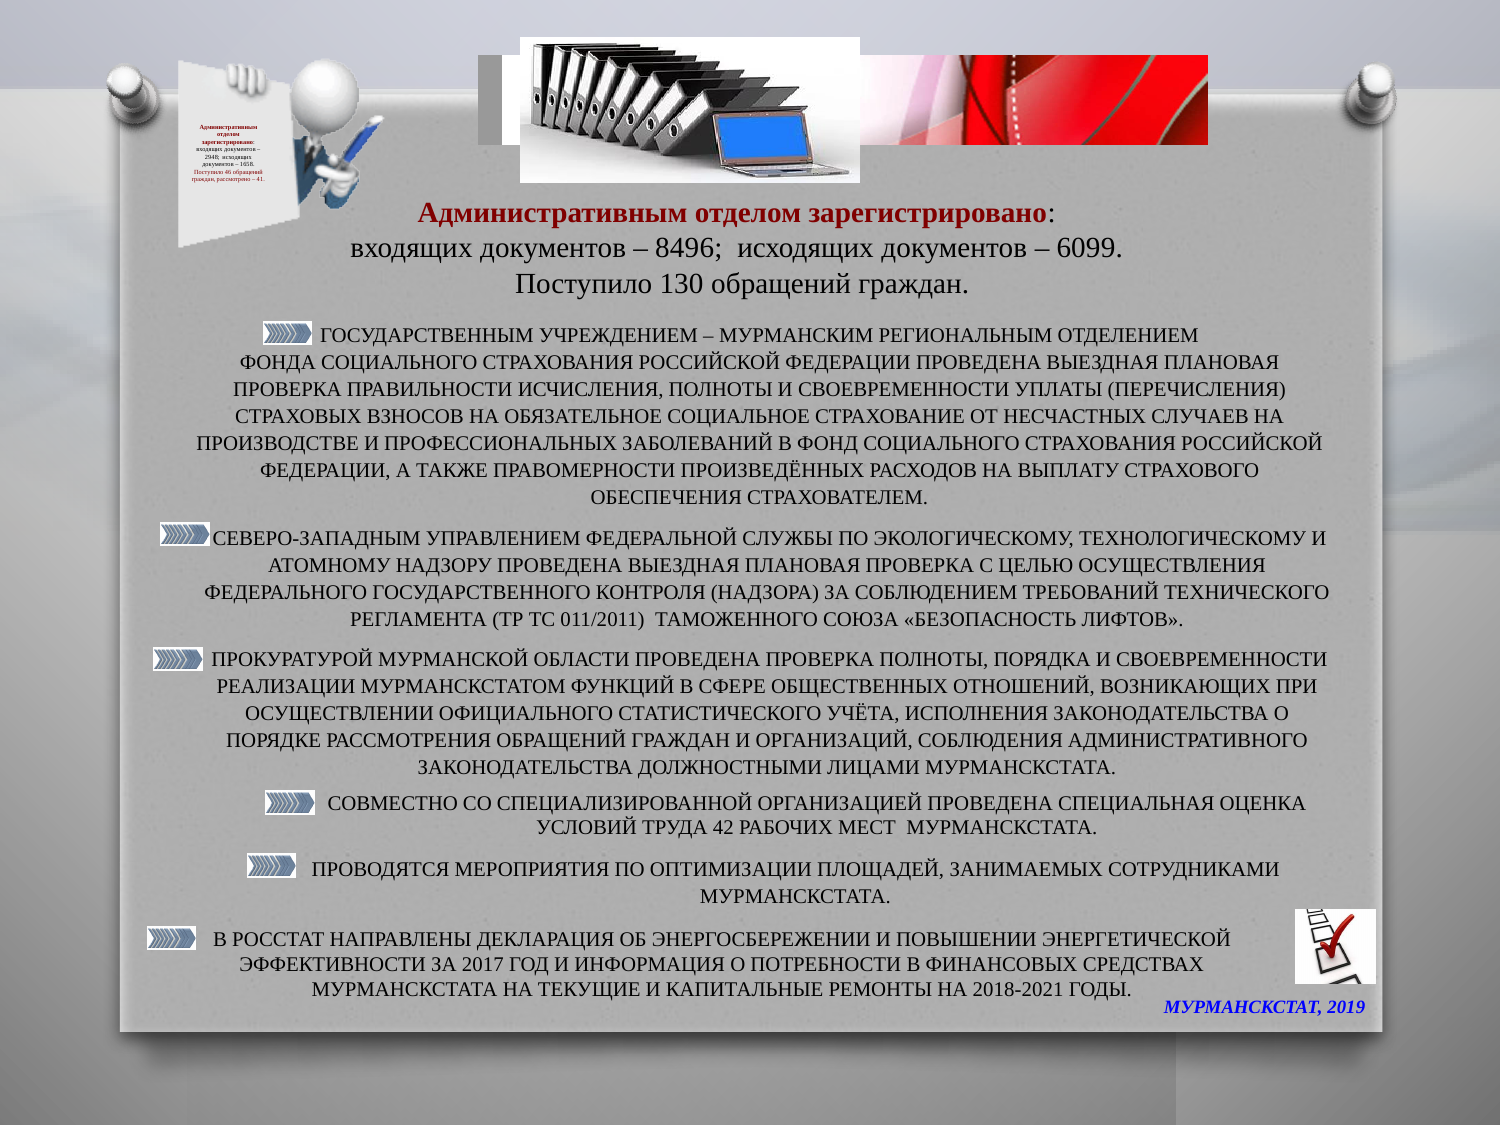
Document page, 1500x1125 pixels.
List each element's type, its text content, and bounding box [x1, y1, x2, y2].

text_box В РОССТАТ НАПРАВЛЕНЫ ДЕКЛАРАЦИЯ ОБ ЭНЕРГОСБЕРЕЖЕНИИ И ПОВЫШЕНИИ ЭНЕРГЕТИЧЕСКОЙ ЭФФЕКТИВНОСТИ ЗА 2017 ГОД И ИНФОРМАЦИЯ О ПОТРЕБНОСТИ В ФИНАНСОВЫХ СРЕДСТВАХ МУРМАНСКСТАТА НА ТЕКУЩИЕ И КАПИТАЛЬНЫЕ РЕМОНТЫ НА 2018-2021 ГОДЫ. [166, 917, 1278, 1008]
picture [160, 522, 210, 546]
picture [75, 29, 422, 256]
text_box МУРМАНСКСТАТ, 2019 [1076, 987, 1380, 1025]
text_box Административным отделом зарегистрировано: входящих документов – 8496; исходящих документов – 6099. [222, 185, 1251, 271]
picture [246, 853, 296, 878]
picture [262, 320, 312, 345]
text_box СЕВЕРО-ЗАПАДНЫМ УПРАВЛЕНИЕМ ФЕДЕРАЛЬНОЙ СЛУЖБЫ ПО ЭКОЛОГИЧЕСКОМУ, ТЕХНОЛОГИЧЕСКОМУ И АТОМНОМУ НАДЗОРУ ПРОВЕДЕНА ВЫЕЗДНАЯ ПЛАНОВАЯ ПРОВЕРКА С ЦЕЛЬЮ ОСУЩЕСТВЛЕНИЯ ФЕДЕРАЛЬНОГО ГОСУДАРСТВЕННОГО КОНТРОЛЯ (НАДЗОРА) ЗА СОБЛЮДЕНИЕМ ТРЕБОВАНИЙ ТЕХНИЧЕСКОГО РЕГЛАМЕНТА (ТР ТС 011/2011) ТАМОЖЕННОГО СОЮЗА «БЕЗОПАСНОСТЬ ЛИФТОВ». [184, 515, 1349, 636]
text_box ГОСУДАРСТВЕННЫМ УЧРЕЖДЕНИЕМ – МУРМАНСКИМ РЕГИОНАЛЬНЫМ ОТДЕЛЕНИЕМ ФОНДА СОЦИАЛЬНОГО СТРАХОВАНИЯ РОССИЙСКОЙ ФЕДЕРАЦИИ ПРОВЕДЕНА ВЫЕЗДНАЯ ПЛАНОВАЯ ПРОВЕРКА ПРАВИЛЬНОСТИ ИСЧИСЛЕНИЯ, ПОЛНОТЫ И СВОЕВРЕМЕННОСТИ УПЛАТЫ (ПЕРЕЧИСЛЕНИЯ) СТРАХОВЫХ ВЗНОСОВ НА ОБЯЗАТЕЛЬНОЕ СОЦИАЛЬНОЕ СТРАХОВАНИЕ ОТ НЕСЧАСТНЫХ СЛУЧАЕВ НА ПРОИЗВОДСТВЕ И ПРОФЕССИОНАЛЬНЫХ ЗАБОЛЕВАНИЙ В ФОНД СОЦИАЛЬНОГО СТРАХОВАНИЯ РОССИЙСКОЙ ФЕДЕРАЦИИ, А ТАКЖЕ ПРАВОМЕРНОСТИ ПРОИЗВЕДЁННЫХ РАСХОДОВ НА ВЫПЛАТУ СТРАХОВОГО ОБЕСПЕЧЕНИЯ СТРАХОВАТЕЛЕМ. [172, 311, 1347, 517]
picture [146, 926, 196, 950]
picture [265, 790, 315, 815]
text_box ПРОВОДЯТСЯ МЕРОПРИЯТИЯ ПО ОПТИМИЗАЦИИ ПЛОЩАДЕЙ, ЗАНИМАЕМЫХ СОТРУДНИКАМИ МУРМАНСКСТАТА. [244, 845, 1346, 915]
picture [153, 647, 203, 672]
text_box ПРОКУРАТУРОЙ МУРМАНСКОЙ ОБЛАСТИ ПРОВЕДЕНА ПРОВЕРКА ПОЛНОТЫ, ПОРЯДКА И СВОЕВРЕМЕННОСТИ РЕАЛИЗАЦИИ МУРМАНСКСТАТОМ ФУНКЦИЙ В СФЕРЕ ОБЩЕСТВЕННЫХ ОТНОШЕНИЙ, ВОЗНИКАЮЩИХ ПРИ ОСУЩЕСТВЛЕНИИ ОФИЦИАЛЬНОГО СТАТИСТИЧЕСКОГО УЧЁТА, ИСПОЛНЕНИЯ ЗАКОНОДАТЕЛЬСТВА О ПОРЯДКЕ РАССМОТРЕНИЯ ОБРАЩЕНИЙ ГРАЖДАН И ОРГАНИЗАЦИЙ, СОБЛЮДЕНИЯ АДМИНИСТРАТИВНОГО ЗАКОНОДАТЕЛЬСТВА ДОЛЖНОСТНЫМИ ЛИЦАМИ МУРМАНСКСТАТА. [184, 636, 1349, 787]
picture [1317, 35, 1439, 156]
text_box СОВМЕСТНО СО СПЕЦИАЛИЗИРОВАННОЙ ОРГАНИЗАЦИЕЙ ПРОВЕДЕНА СПЕЦИАЛЬНАЯ ОЦЕНКА УСЛОВИЙ ТРУДА 42 РАБОЧИХ МЕСТ МУРМАНСКСТАТА. [287, 787, 1347, 847]
picture [1295, 909, 1377, 984]
text_box Поступило 130 обращений граждан. [185, 256, 1308, 307]
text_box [477, 37, 1209, 183]
